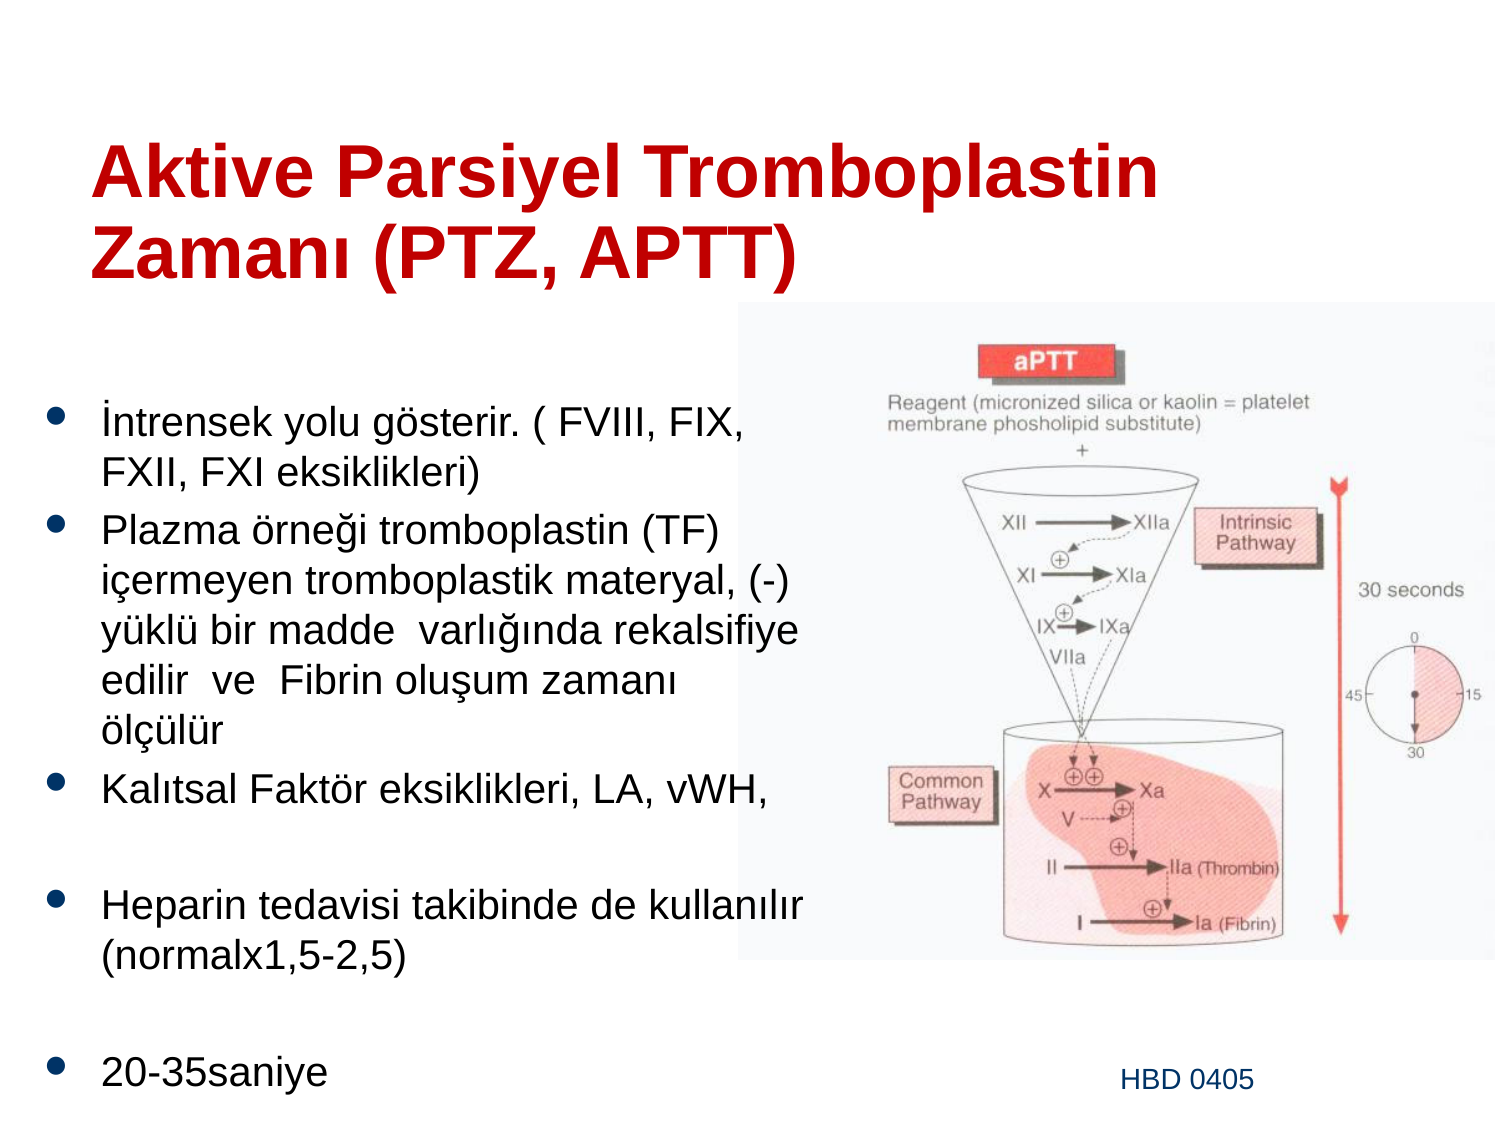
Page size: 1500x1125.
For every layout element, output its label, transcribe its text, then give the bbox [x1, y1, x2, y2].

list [737, 302, 1496, 960]
footer HBD 0405 [949, 1024, 1426, 1104]
list İntrensek yolu gösterir. ( FVIII, FIX, FXII, FXI eksiklikleri) Plazma örneği tromboplastin (TF) içermeyen tromboplastik materyal, (-) yüklü bir madde varlığında rekalsifiye edilir ve Fibrin oluşum zamanı ölçülür Kalıtsal Faktör eksiklikleri, LA, vWH, Heparin tedavisi takibinde de kullanılır (normalx1,5-2,5) 20-35saniye [29, 386, 822, 1125]
title Aktive Parsiyel Tromboplastin Zamanı (PTZ, APTT) [74, 114, 1426, 303]
